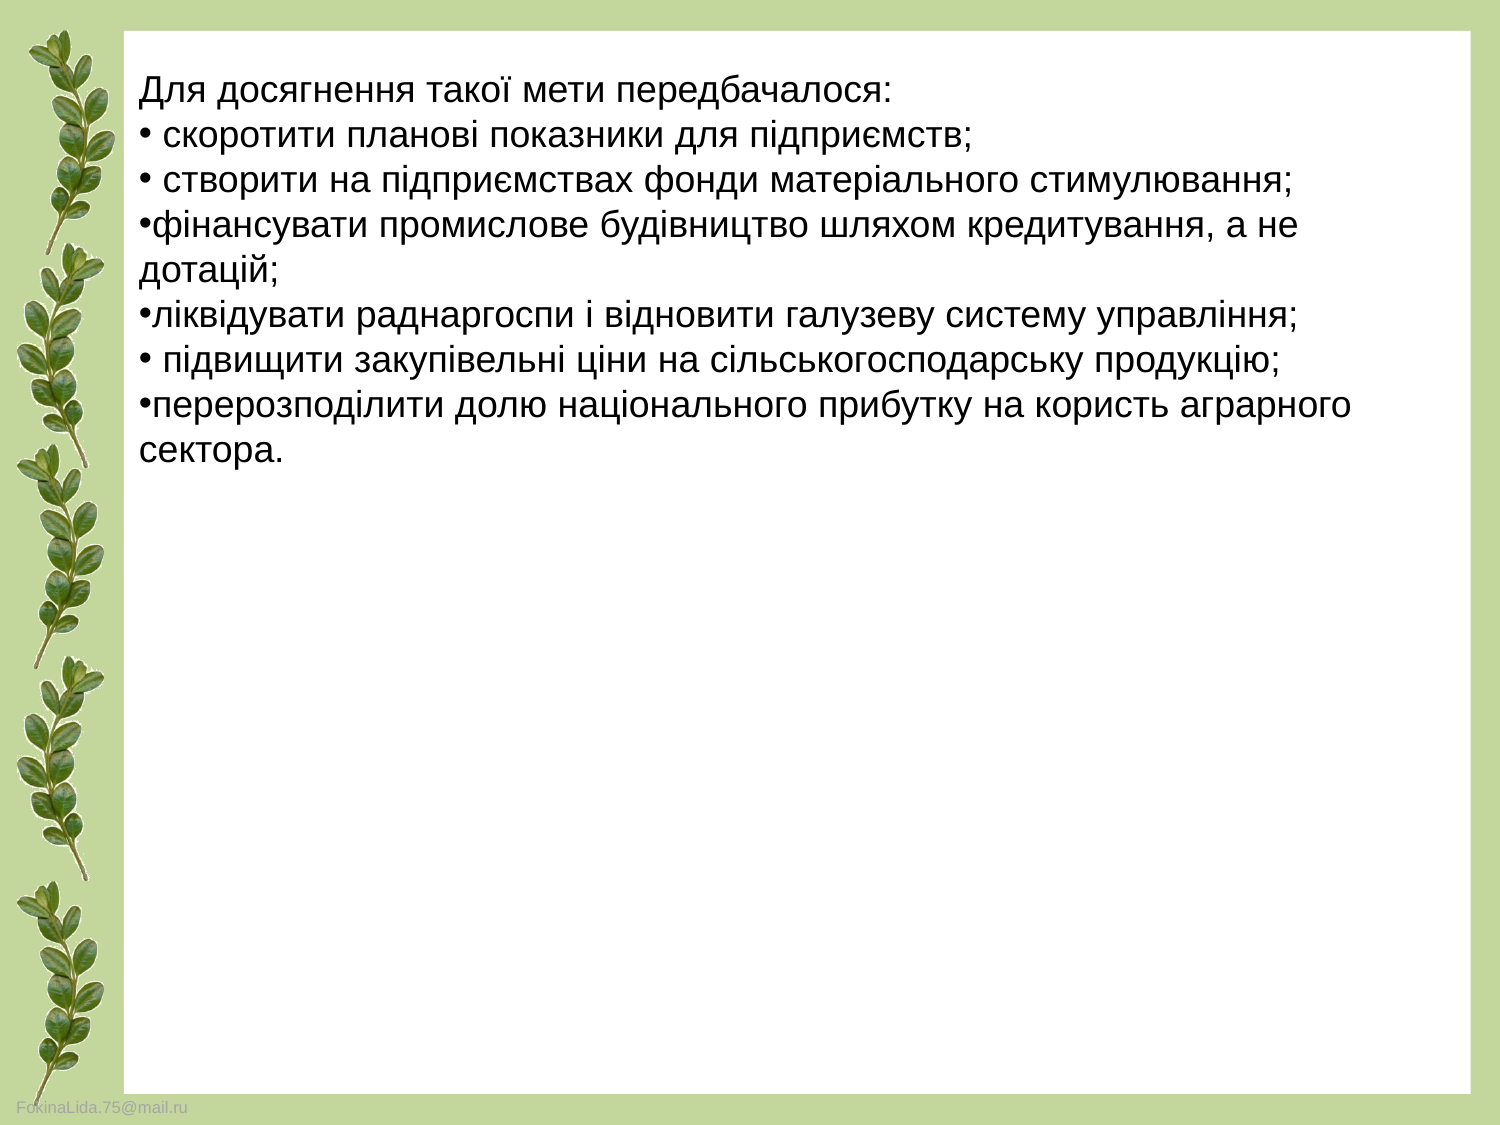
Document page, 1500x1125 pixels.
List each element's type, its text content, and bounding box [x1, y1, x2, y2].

picture [17, 30, 115, 1106]
text_box Для досягнення такої мети передбачалося: скоротити планові показники для підприємств; створити на підприємствах фонди матеріального стимулювання; фінансувати промислове будівництво шляхом кредитування, а не дотацій; ліквідувати раднаргоспи і відновити галузеву систему управління; підвищити закупівельні ціни на сільськогосподарську продукцію; перерозподілити долю національного прибутку на користь аграрного сектора. [123, 57, 1435, 478]
